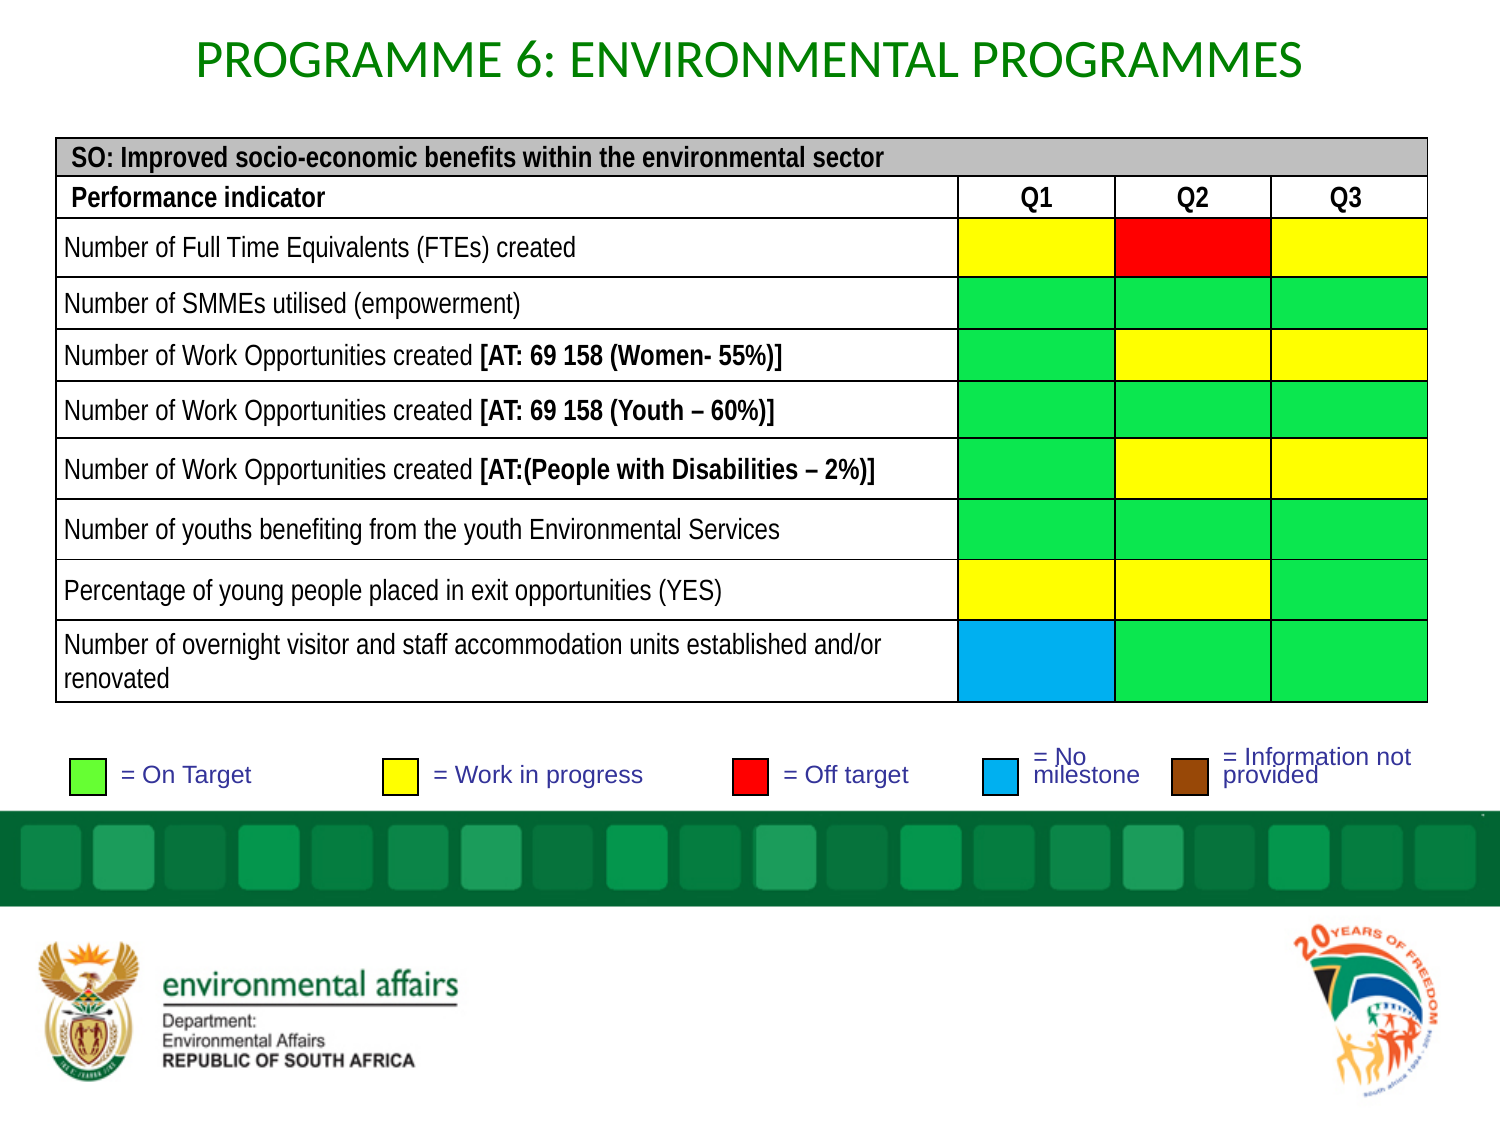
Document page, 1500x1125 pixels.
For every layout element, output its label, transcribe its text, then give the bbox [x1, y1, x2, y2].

title PROGRAMME 6: ENVIRONMENTAL PROGRAMMES [74, 0, 1426, 113]
table_cell [1272, 382, 1427, 437]
table_cell Number of Work Opportunities created [AT: 69 158 (Women- 55%)] [57, 330, 957, 380]
table_cell [1116, 278, 1270, 328]
table_cell [1272, 621, 1427, 701]
table_cell Number of overnight visitor and staff accommodation units established and/or renovated [57, 621, 957, 701]
table_cell [1272, 219, 1427, 276]
table_cell [1272, 330, 1427, 380]
table_cell Number of Work Opportunities created [AT: 69 158 (Youth – 60%)] [57, 382, 957, 437]
table_cell Q3 [1272, 177, 1427, 217]
table_cell Percentage of young people placed in exit opportunities (YES) [57, 560, 957, 619]
table_cell [959, 278, 1114, 328]
table_cell Number of Work Opportunities created [AT:(People with Disabilities – 2%)] [57, 439, 957, 498]
table_cell [1272, 439, 1427, 498]
table_cell [959, 560, 1114, 619]
table_cell [1116, 382, 1270, 437]
table_cell Q1 [959, 177, 1114, 217]
table_cell [1272, 560, 1427, 619]
table_cell [1272, 500, 1427, 559]
table_cell [1116, 219, 1270, 276]
table_cell [1272, 278, 1427, 328]
table_cell [1116, 439, 1270, 498]
table_cell [1116, 500, 1270, 559]
table_cell [1116, 330, 1270, 380]
table_cell Number of youths benefiting from the youth Environmental Services [57, 500, 957, 559]
table_cell [959, 439, 1114, 498]
table_cell [959, 500, 1114, 559]
table_header SO: Improved socio-economic benefits within the environmental sector [57, 139, 1427, 175]
table_cell [959, 621, 1114, 701]
table_cell [959, 330, 1114, 380]
table_cell [959, 382, 1114, 437]
table_cell [1116, 621, 1270, 701]
table_cell Performance indicator [57, 177, 957, 217]
table_cell Q2 [1116, 177, 1270, 217]
picture [0, 0, 1500, 1125]
table_cell [1116, 560, 1270, 619]
table_cell [959, 219, 1114, 276]
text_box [70, 759, 1209, 795]
table_cell Number of SMMEs utilised (empowerment) [57, 278, 957, 328]
table_cell Number of Full Time Equivalents (FTEs) created [57, 219, 957, 276]
